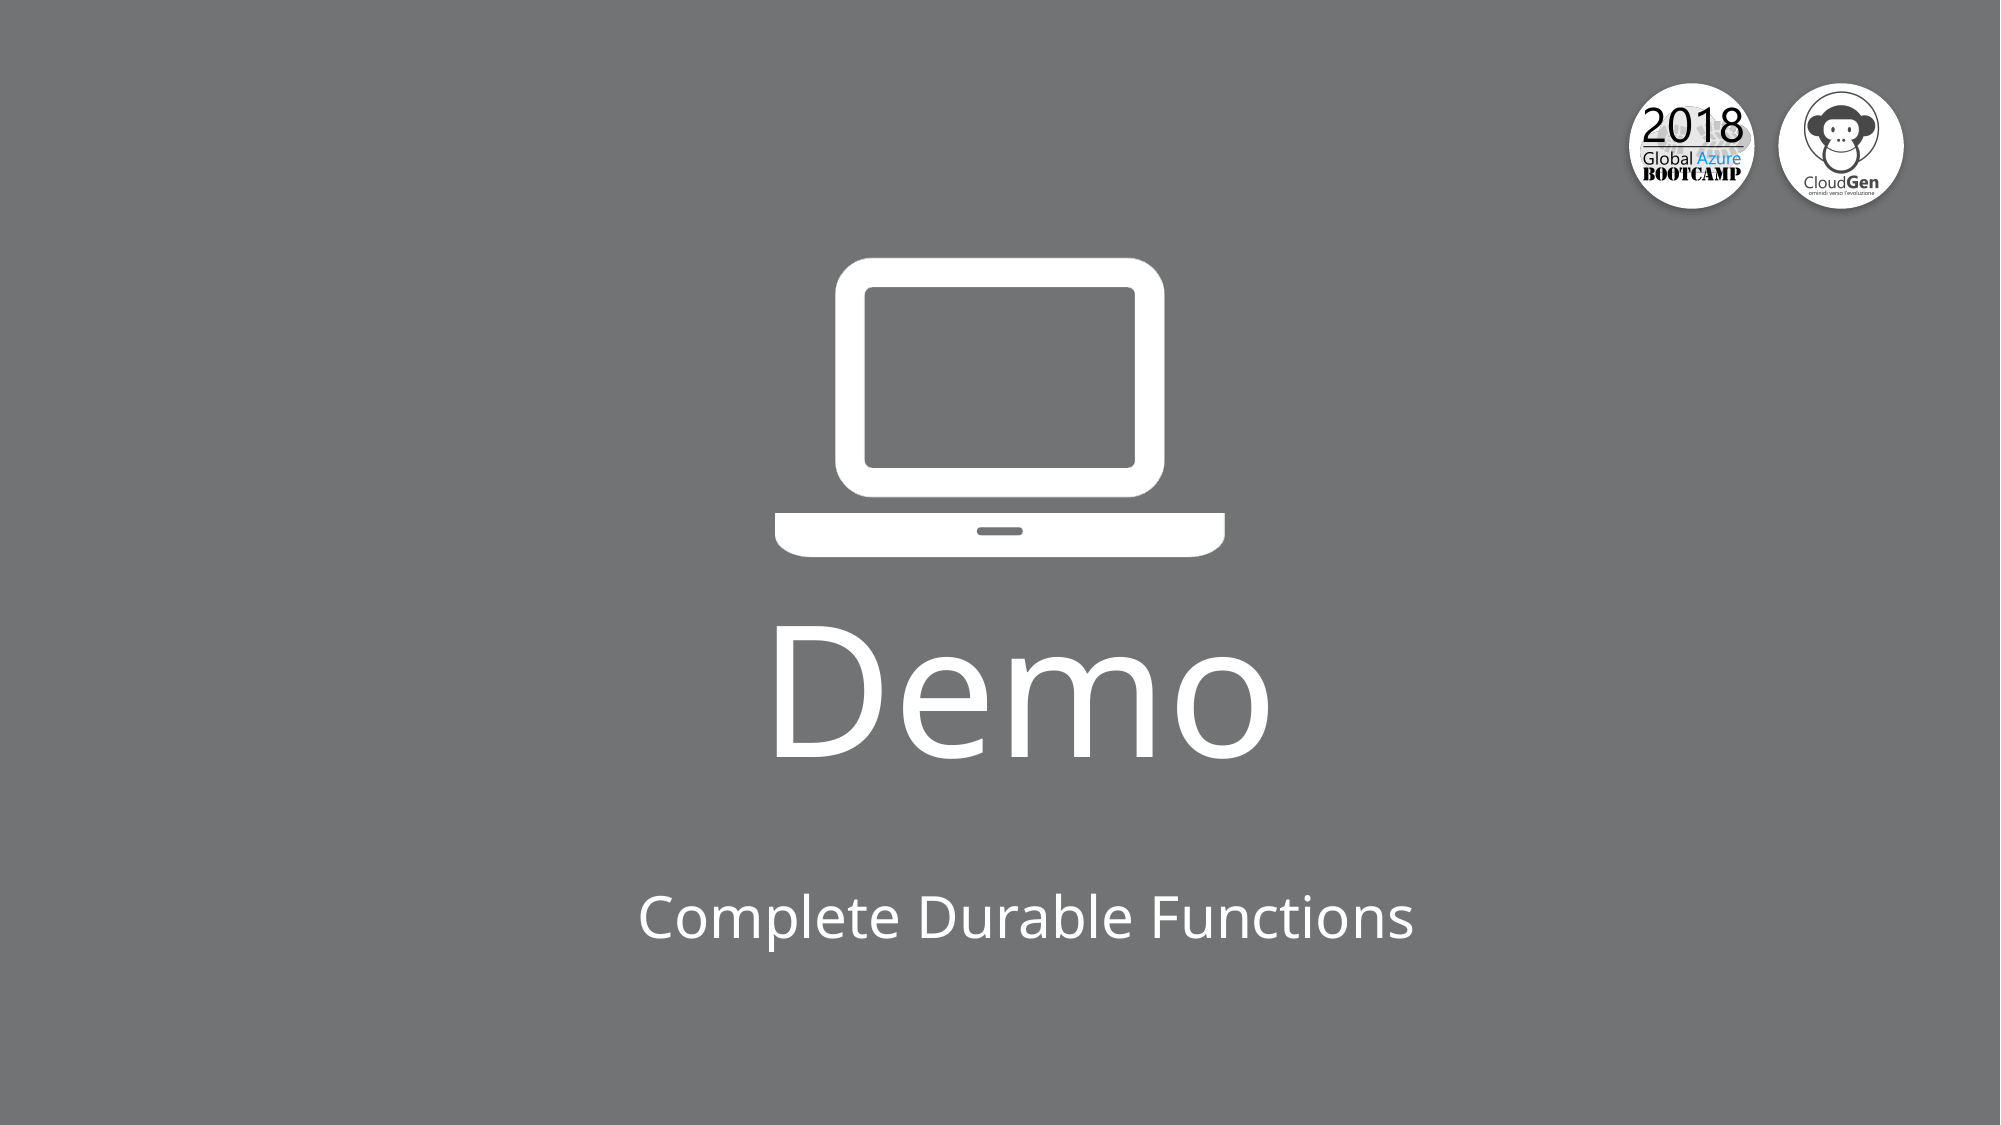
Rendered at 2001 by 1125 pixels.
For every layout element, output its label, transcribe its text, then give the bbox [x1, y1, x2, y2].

picture [775, 183, 1225, 592]
list Demo [227, 592, 1811, 946]
picture [1785, 86, 1897, 197]
picture [1640, 90, 1751, 189]
text_box Complete Durable Functions [234, 881, 1819, 1033]
